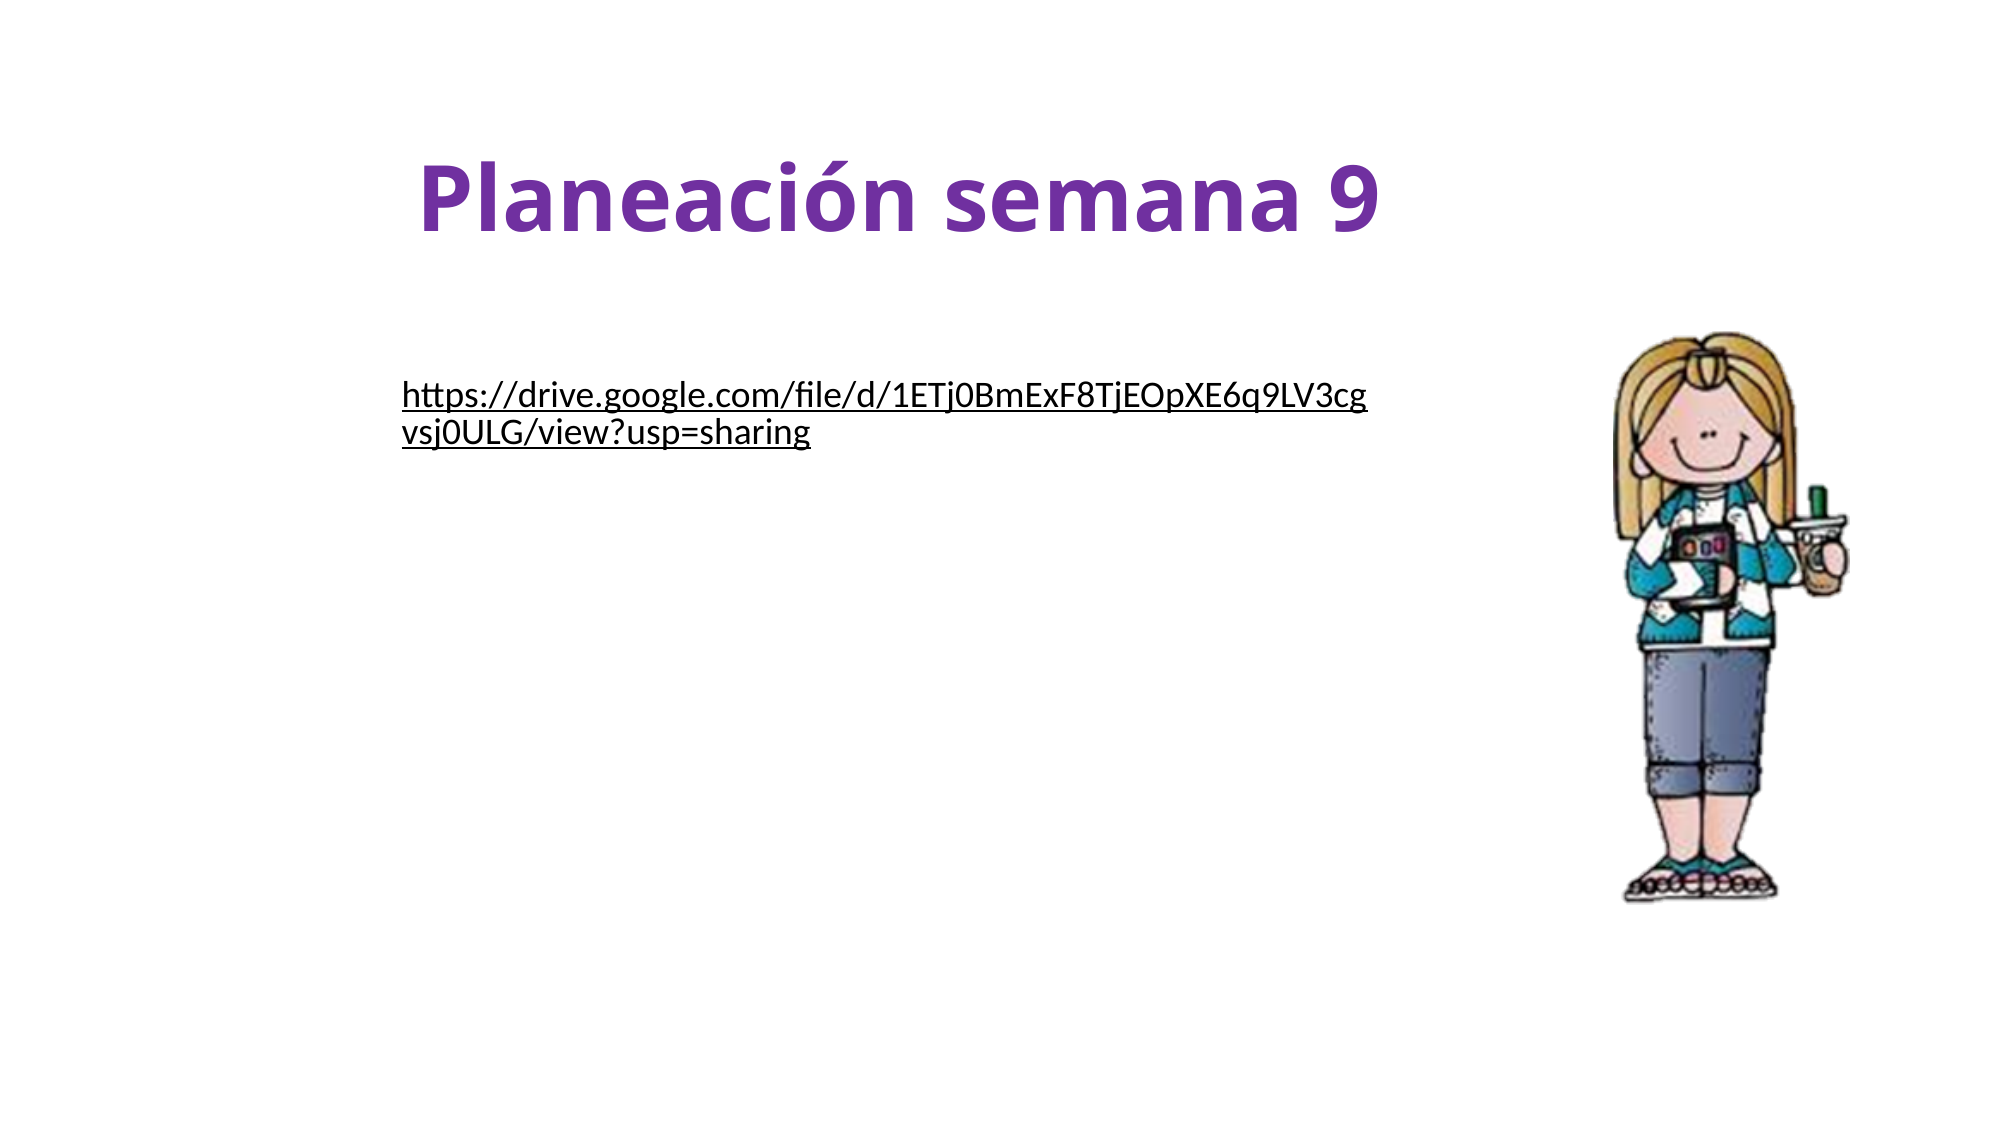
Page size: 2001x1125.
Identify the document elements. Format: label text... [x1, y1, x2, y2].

text_box https://drive.google.com/file/d/1ETj0BmExF8TjEOpXE6q9LV3cgvsj0ULG/view?usp=sharing [386, 362, 1387, 512]
picture [1612, 331, 1850, 910]
text_box Planeación semana 9 [402, 132, 1687, 258]
